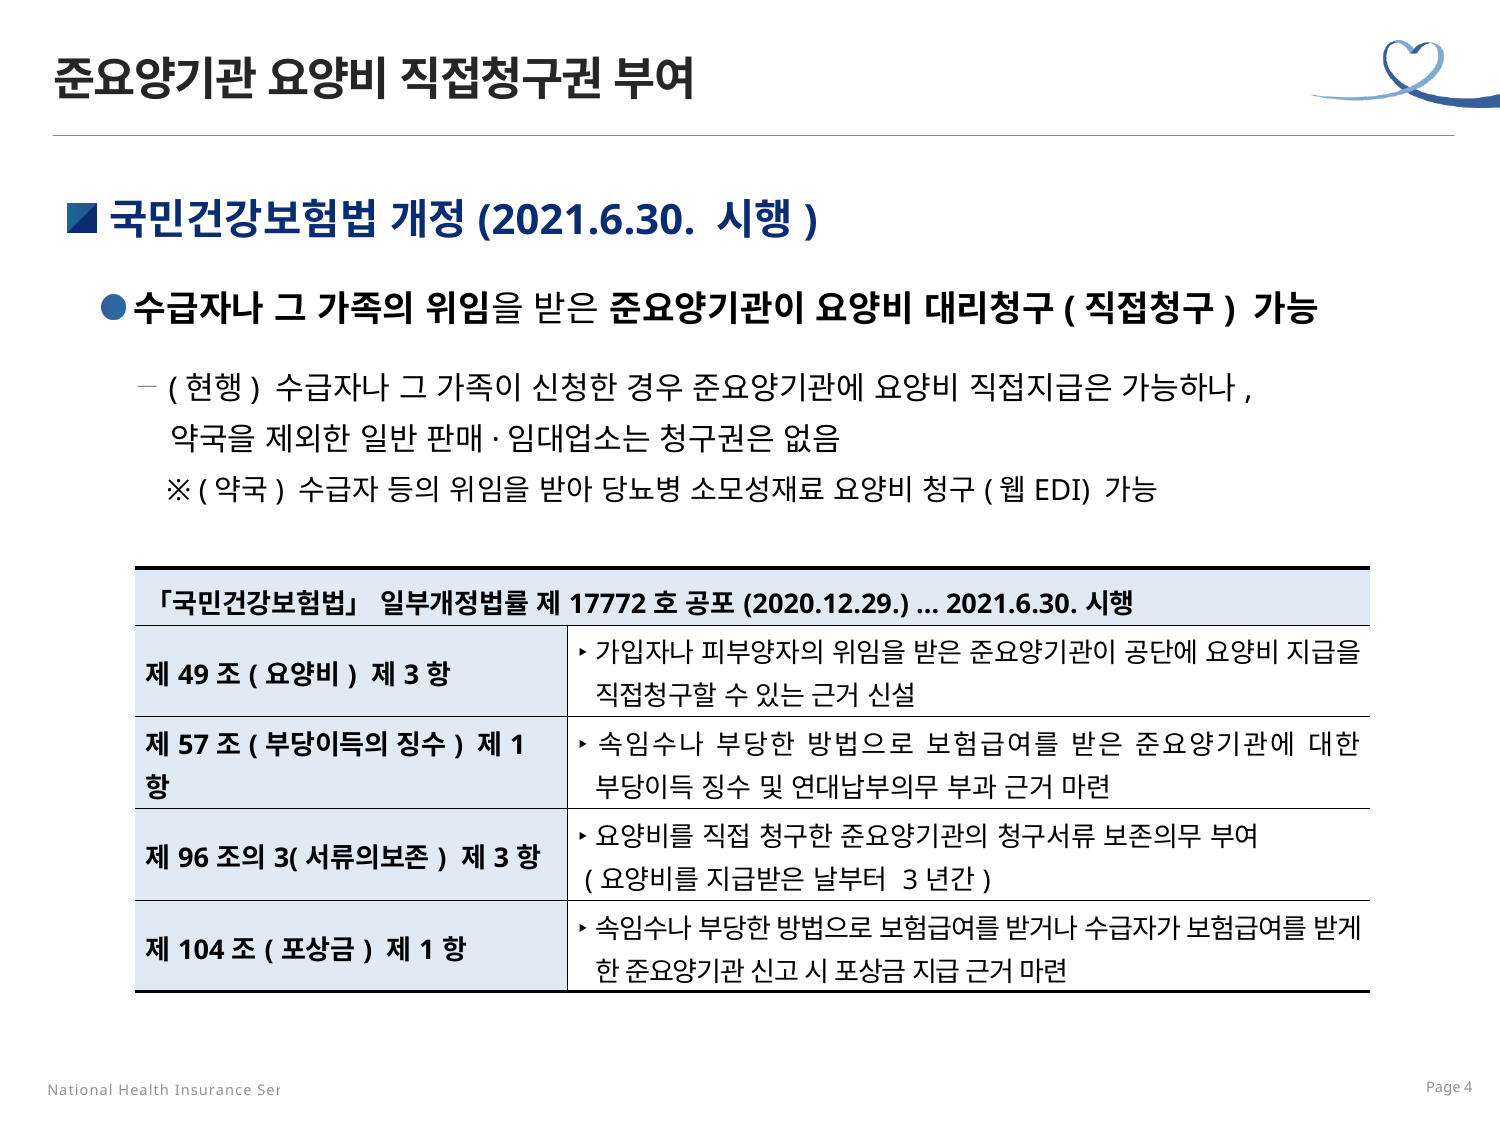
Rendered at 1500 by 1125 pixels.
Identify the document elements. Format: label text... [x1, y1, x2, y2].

table_cell 제57조(부당이득의 징수) 제1항 [135, 717, 567, 808]
list 국민건강보험법 개정(2021.6.30. 시행) [53, 193, 1447, 239]
text_box [112, 351, 1500, 427]
table_cell ‣속임수나 부당한 방법으로 보험급여를 받은 준요양기관에 대한 부당이득 징수 및 연대납부의무 부과 근거 마련 [568, 717, 1370, 808]
list (현행) 수급자나 그 가족이 신청한 경우 준요양기관에 요양비 직접지급은 가능하나, 약국을 제외한 일반 판매·임대업소는 청구권은 없음 ※ (약국) 수급자 등의 위임을 받아 당뇨병 소모성재료 요양비 청구(웹EDI) 가능 [42, 364, 1436, 528]
table_header 「국민건강보험법」 일부개정법률 제17772호 공포(2020.12.29.) … 2021.6.30.시행 [135, 570, 1370, 625]
table_cell ‣가입자나 피부양자의 위임을 받은 준요양기관이 공단에 요양비 지급을 직접청구할 수 있는 근거 신설 [568, 626, 1370, 716]
table_cell 제49조(요양비) 제3항 [135, 626, 567, 716]
table_cell 제104조(포상금) 제1항 [135, 901, 567, 990]
table_cell ‣속임수나 부당한 방법으로 보험급여를 받거나 수급자가 보험급여를 받게 한 준요양기관 신고 시 포상금 지급 근거 마련 [568, 901, 1370, 990]
picture [101, 294, 126, 320]
text_box [286, 507, 1500, 583]
table_cell 제96조의3(서류의보존) 제3항 [135, 809, 567, 900]
picture [67, 203, 97, 233]
table_cell ‣요양비를 직접 청구한 준요양기관의 청구서류 보존의무 부여 (요양비를 지급받은 날부터 3년간) [568, 809, 1370, 900]
list 준요양기관 요양비 직접청구권 부여 [0, 0, 1500, 107]
list 수급자나 그 가족의 위임을 받은 준요양기관이 요양비 대리청구(직접청구) 가능 [42, 285, 1409, 324]
